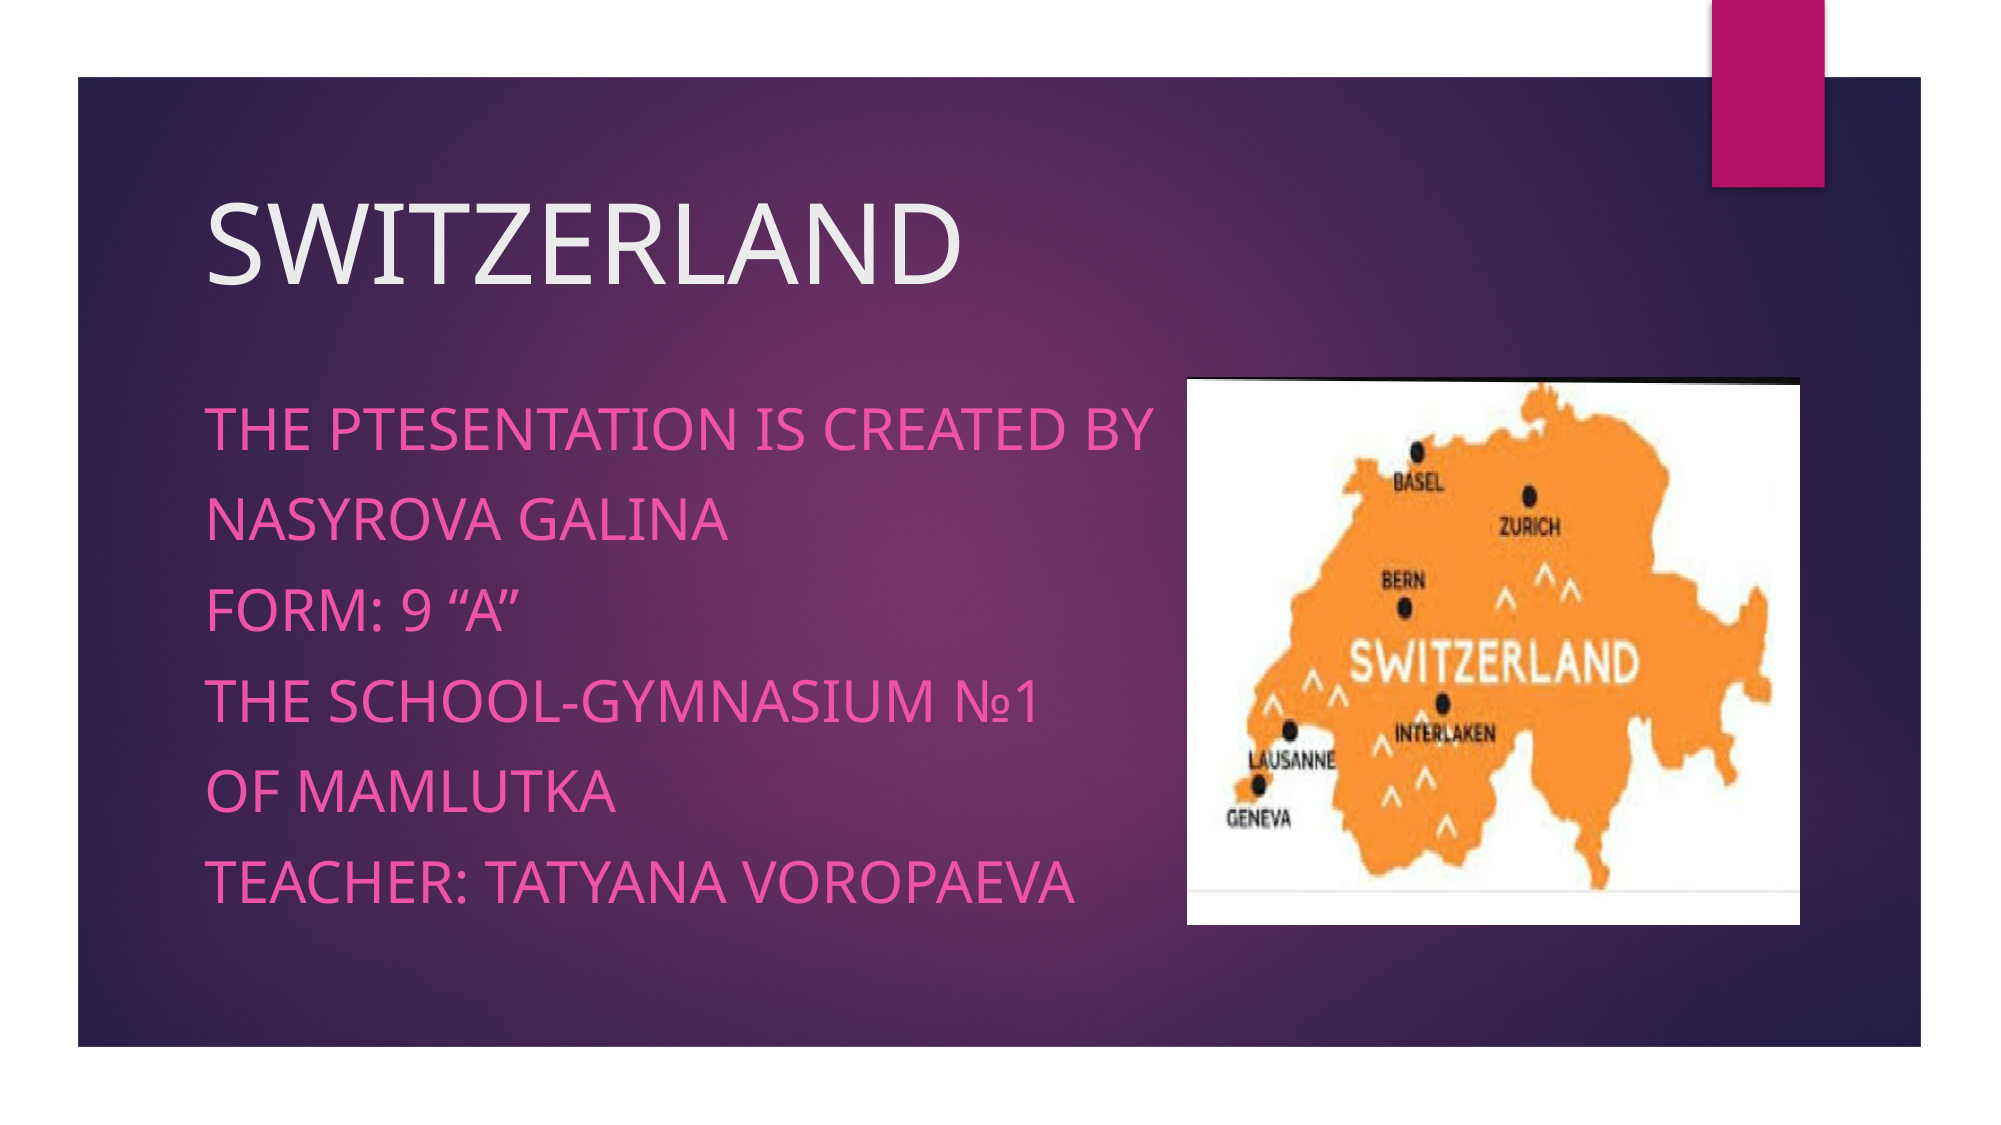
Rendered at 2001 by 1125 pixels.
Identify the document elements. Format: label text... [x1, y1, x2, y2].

picture [1187, 377, 1801, 926]
subtitle The Ptesentation is created by Nasyrova Galina Form: 9 “A” The School-Gymnasium №1 of Mamlutka Teacher: Tatyana Voropaeva [189, 384, 1181, 925]
title SWITZERLAND [189, 98, 1037, 315]
